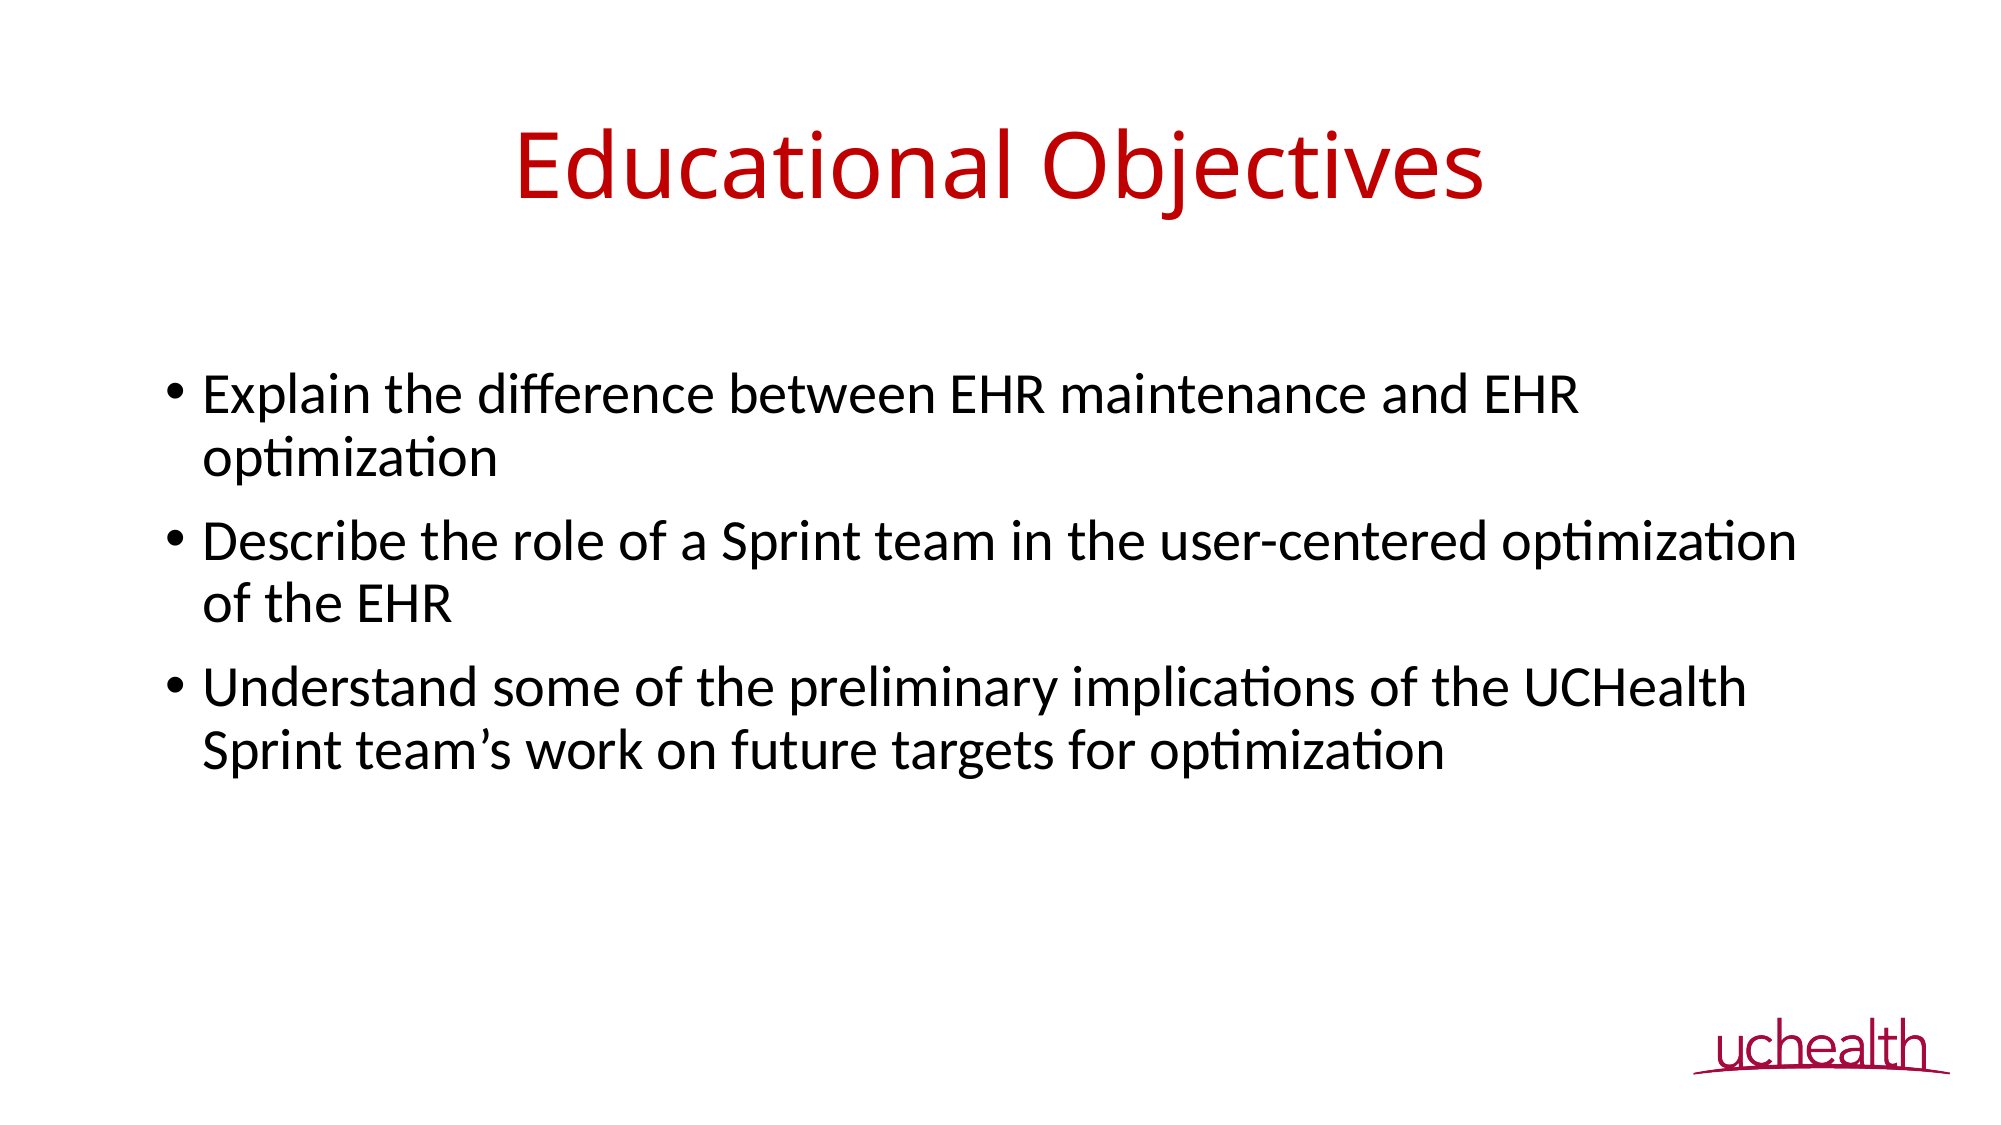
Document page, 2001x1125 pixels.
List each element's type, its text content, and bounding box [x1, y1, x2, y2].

list Explain the difference between EHR maintenance and EHR optimization Describe the role of a Sprint team in the user-centered optimization of the EHR Understand some of the preliminary implications of the UCHealth Sprint team’s work on future targets for optimization [150, 355, 1841, 990]
title Educational Objectives [137, 59, 1863, 278]
picture [1693, 1017, 1950, 1075]
